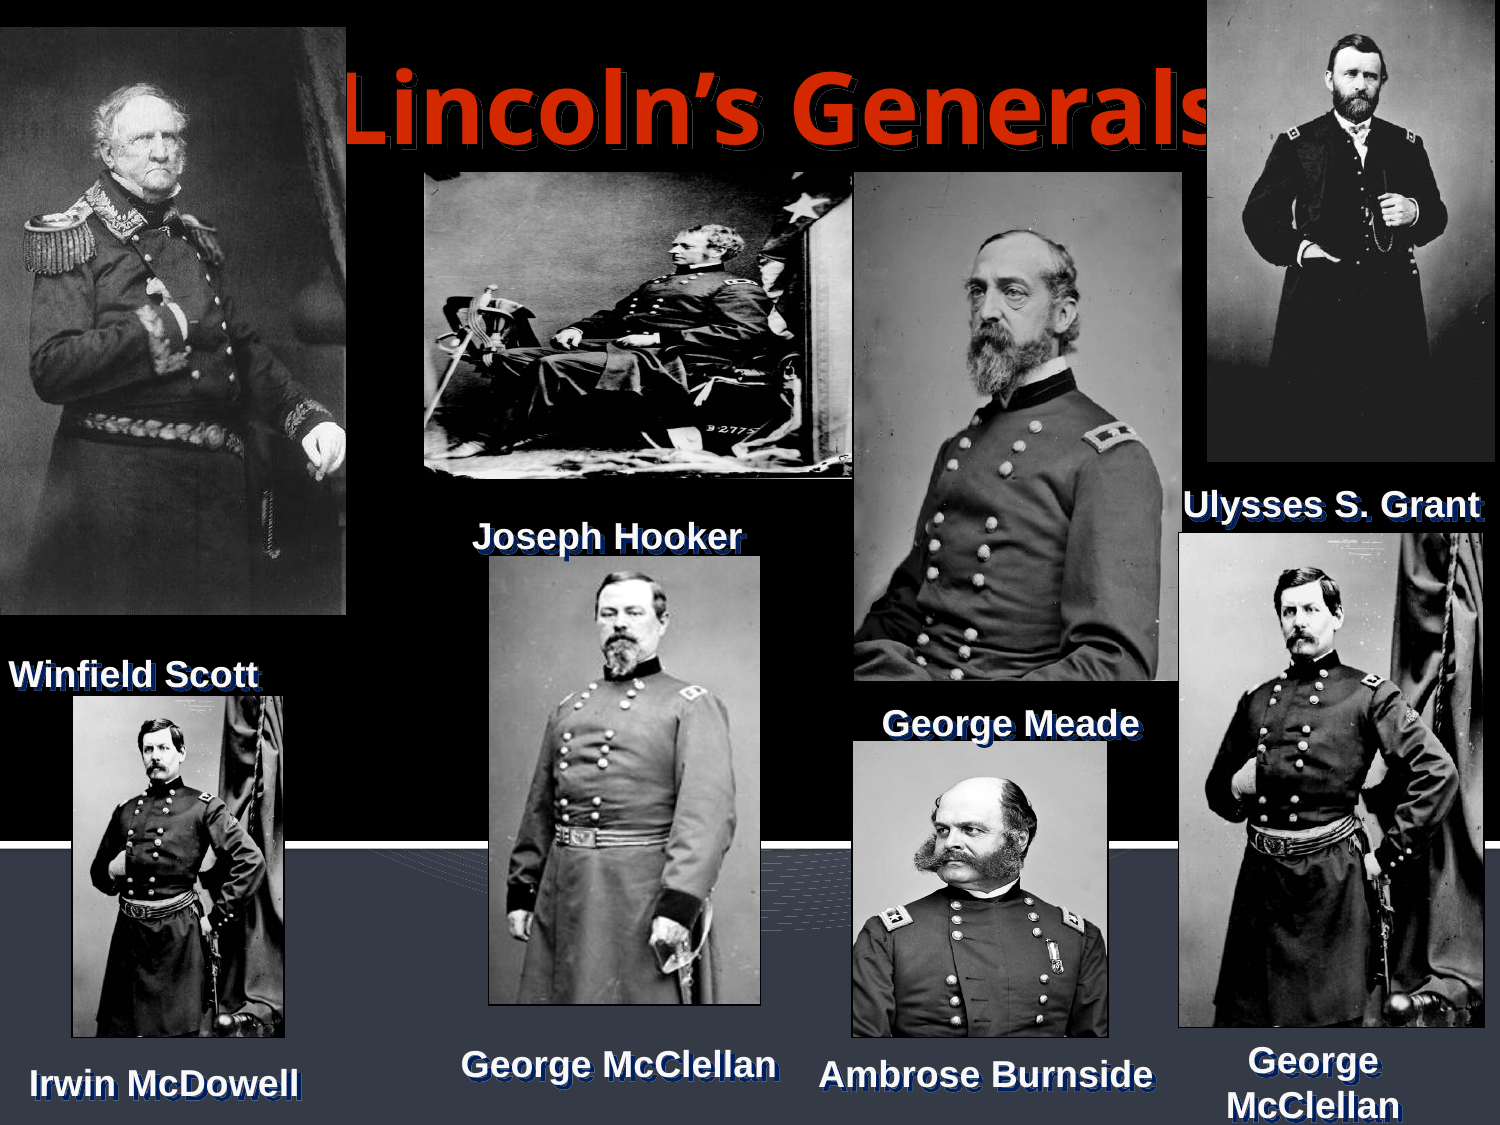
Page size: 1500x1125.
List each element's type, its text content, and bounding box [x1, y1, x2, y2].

text_box Lincoln’s Generals [350, 37, 1201, 173]
picture [0, 27, 346, 615]
text_box Ulysses S. Grant [1188, 472, 1500, 533]
text_box Joseph Hooker [389, 505, 826, 565]
text_box Winfield Scott [0, 642, 299, 702]
picture [489, 555, 760, 1005]
text_box George McClellan [445, 1032, 793, 1093]
text_box Ambrose Burnside [793, 1042, 1178, 1103]
picture [852, 741, 1108, 1037]
text_box Irwin McDowell [0, 1051, 346, 1112]
picture [72, 695, 284, 1037]
text_box George McClellan [1143, 1029, 1484, 1125]
picture [1207, 0, 1495, 463]
picture [423, 171, 1484, 1027]
text_box George Meade [818, 691, 1173, 751]
